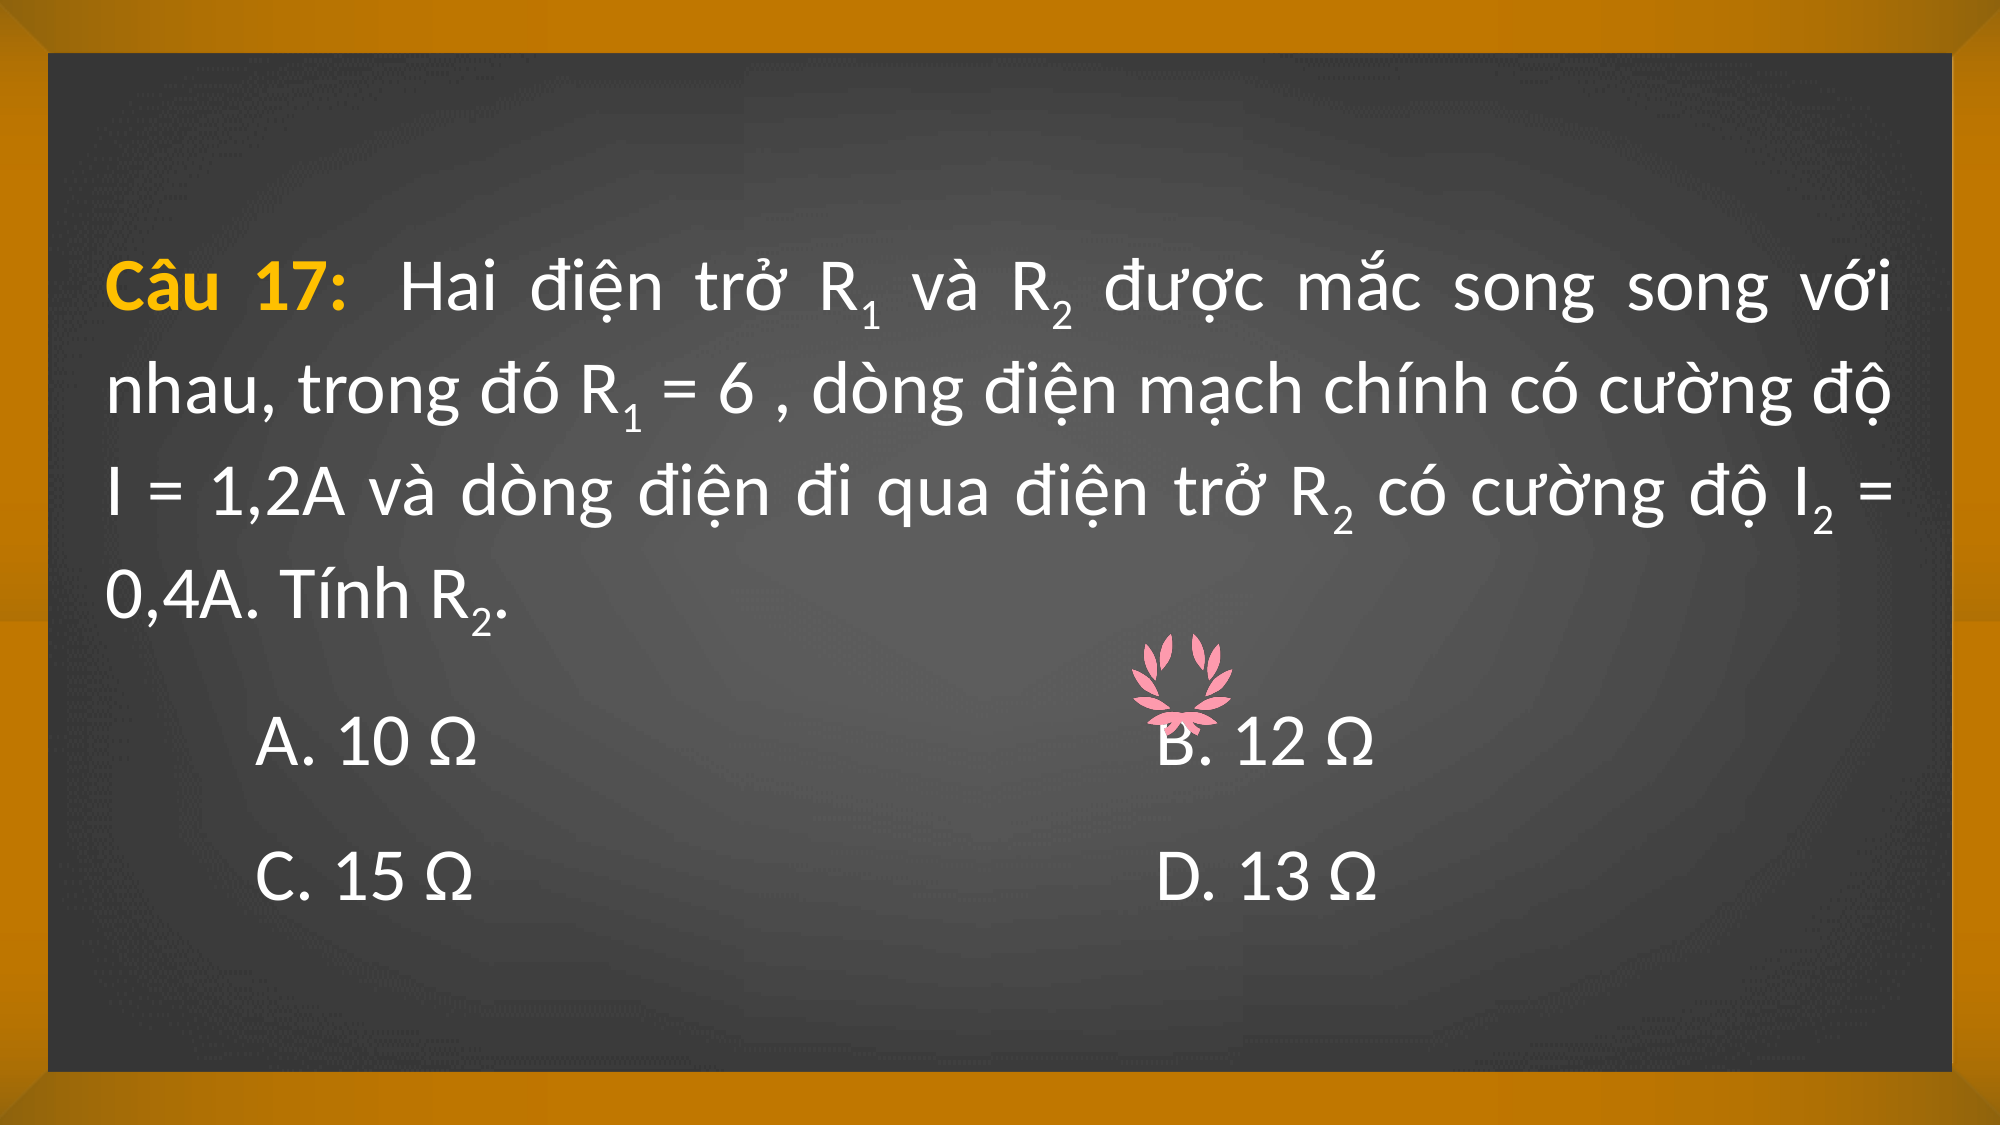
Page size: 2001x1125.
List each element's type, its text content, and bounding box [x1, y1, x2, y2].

picture [0, 0, 2000, 1125]
text_box Câu 17: Hai điện trở R1 và R2 được mắc song song với nhau, trong đó R1 = 6 , dòng điện mạch chính có cường độ I = 1,2A và dòng điện đi qua điện trở R2 có cường độ I2 = 0,4A. Tính R2. A. 10 Ω B. 12 Ω C. 15 Ω D. 13 Ω [90, 228, 1910, 923]
